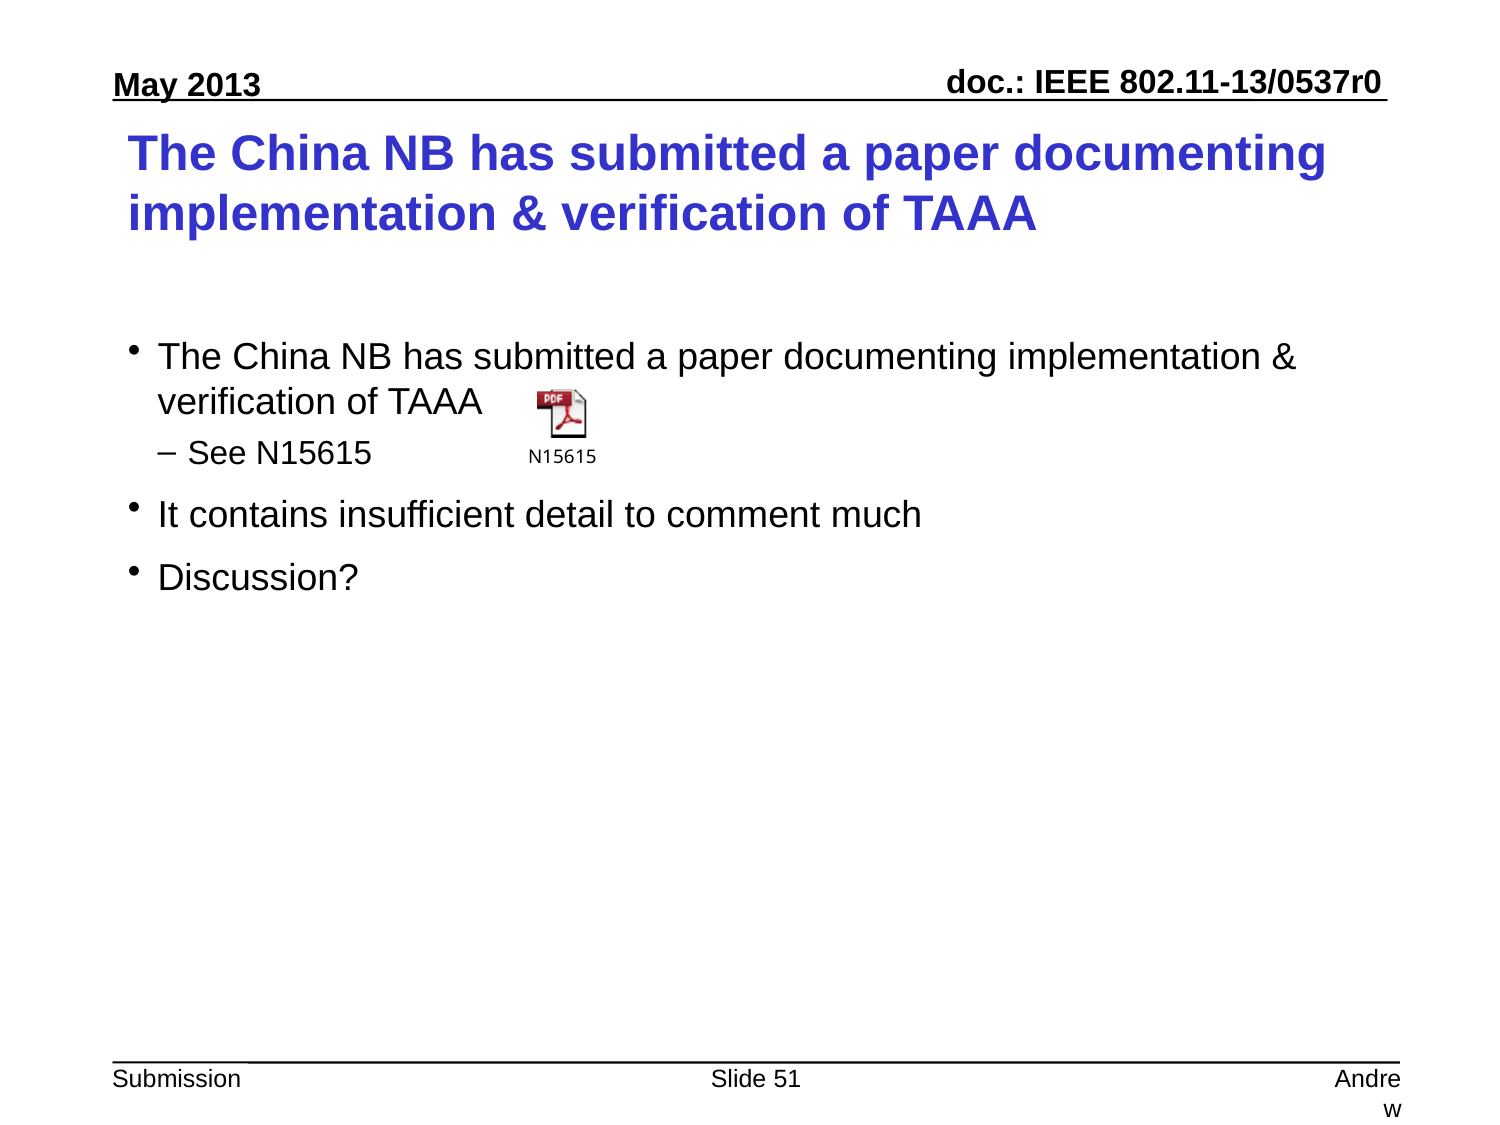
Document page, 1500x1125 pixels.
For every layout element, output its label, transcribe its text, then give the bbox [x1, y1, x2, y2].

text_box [487, 387, 638, 515]
list The China NB has submitted a paper documenting implementation & verification of TAAA See N15615 It contains insufficient detail to comment much Discussion? [112, 324, 1388, 1000]
title The China NB has submitted a paper documenting implementation & verification of TAAA [112, 112, 1388, 288]
slide_number Slide 51 [709, 1061, 803, 1093]
footer Andrew Myles, Cisco [1320, 1061, 1402, 1093]
